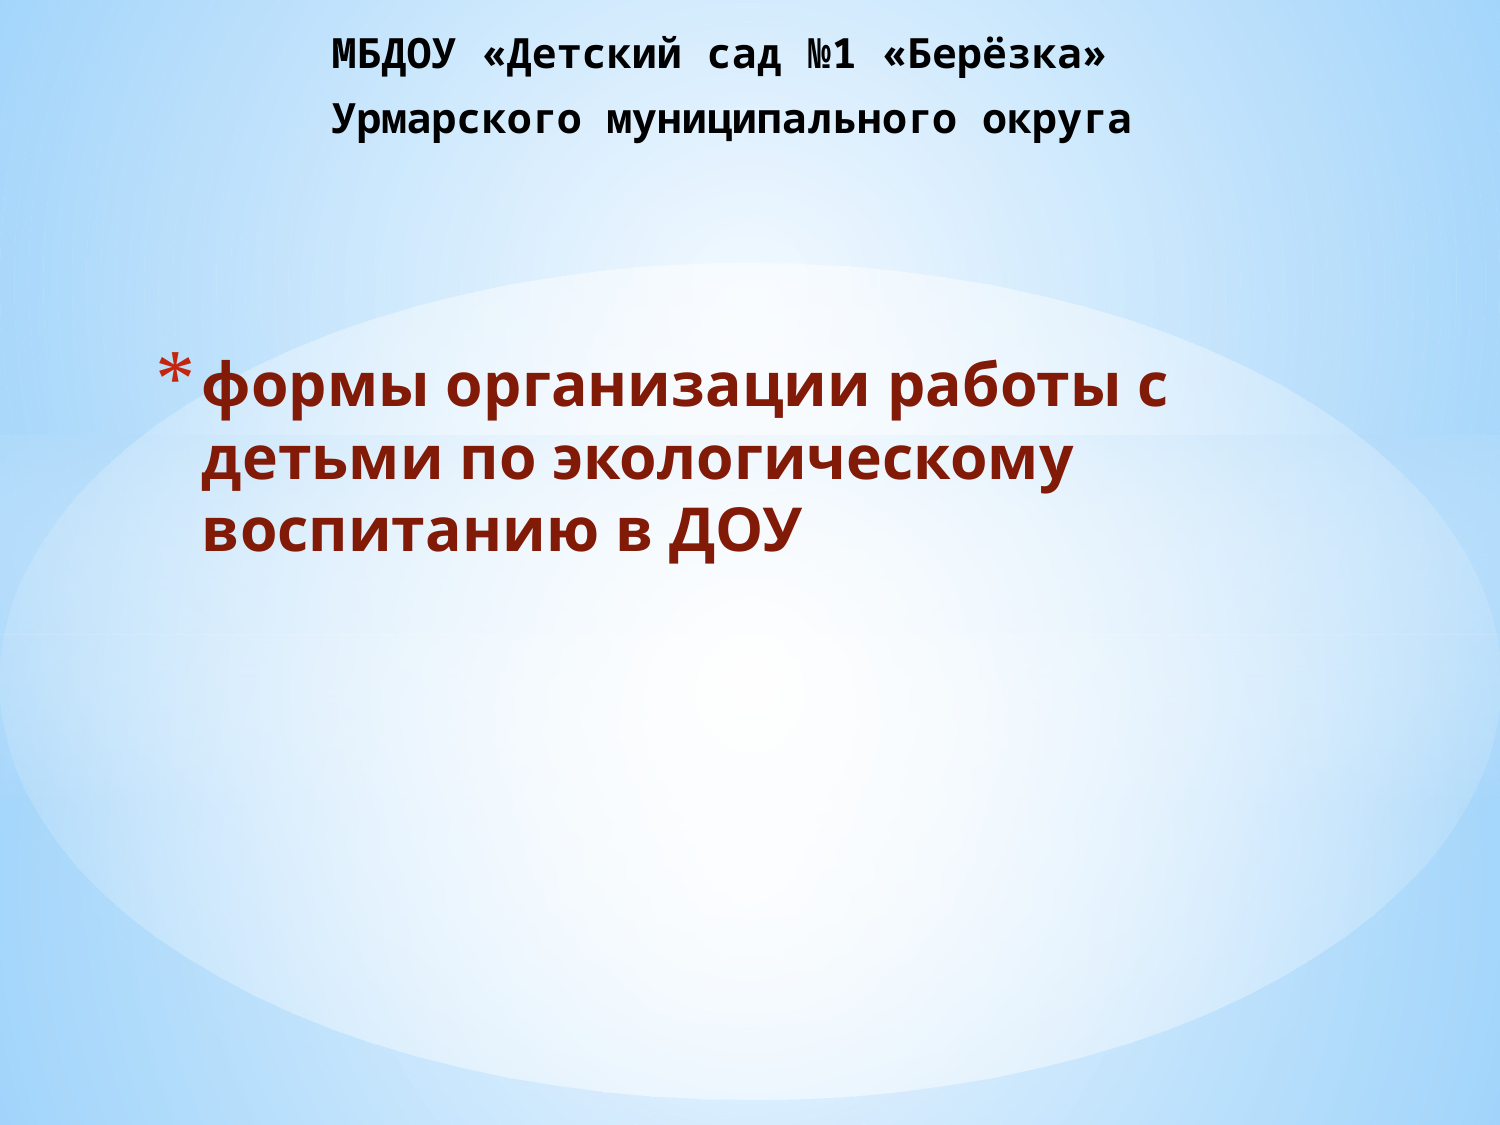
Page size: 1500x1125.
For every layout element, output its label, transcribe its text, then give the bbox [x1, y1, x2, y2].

title формы организации работы с детьми по экологическому воспитанию в ДОУ [123, 338, 1399, 580]
subtitle МБДОУ «Детский сад №1 «Берёзка» Урмарского муниципального округа [206, 19, 1257, 161]
